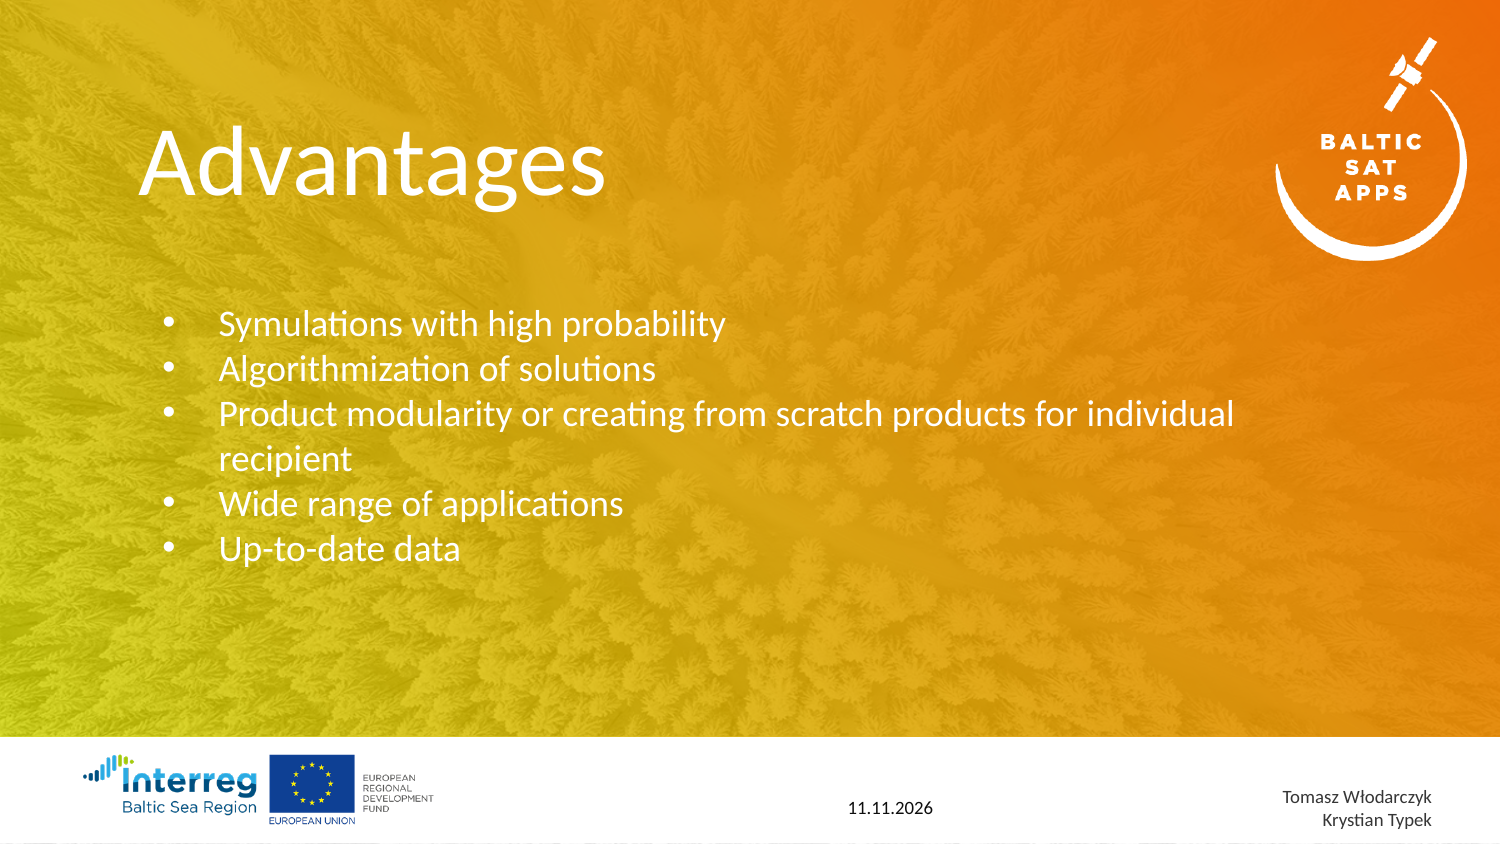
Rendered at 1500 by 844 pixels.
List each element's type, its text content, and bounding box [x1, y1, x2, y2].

text_box Advantages [123, 88, 1264, 223]
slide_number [832, 784, 987, 830]
text_box Symulations with high probability Algorithmization of solutions Product modularity or creating from scratch products for individual recipient Wide range of applications Up-to-date data [147, 291, 1365, 757]
picture [64, 739, 451, 842]
footer Tomasz Włodarczyk Krystian Typek [1021, 784, 1447, 830]
text_box [0, 0, 1500, 739]
picture [1269, 31, 1473, 269]
